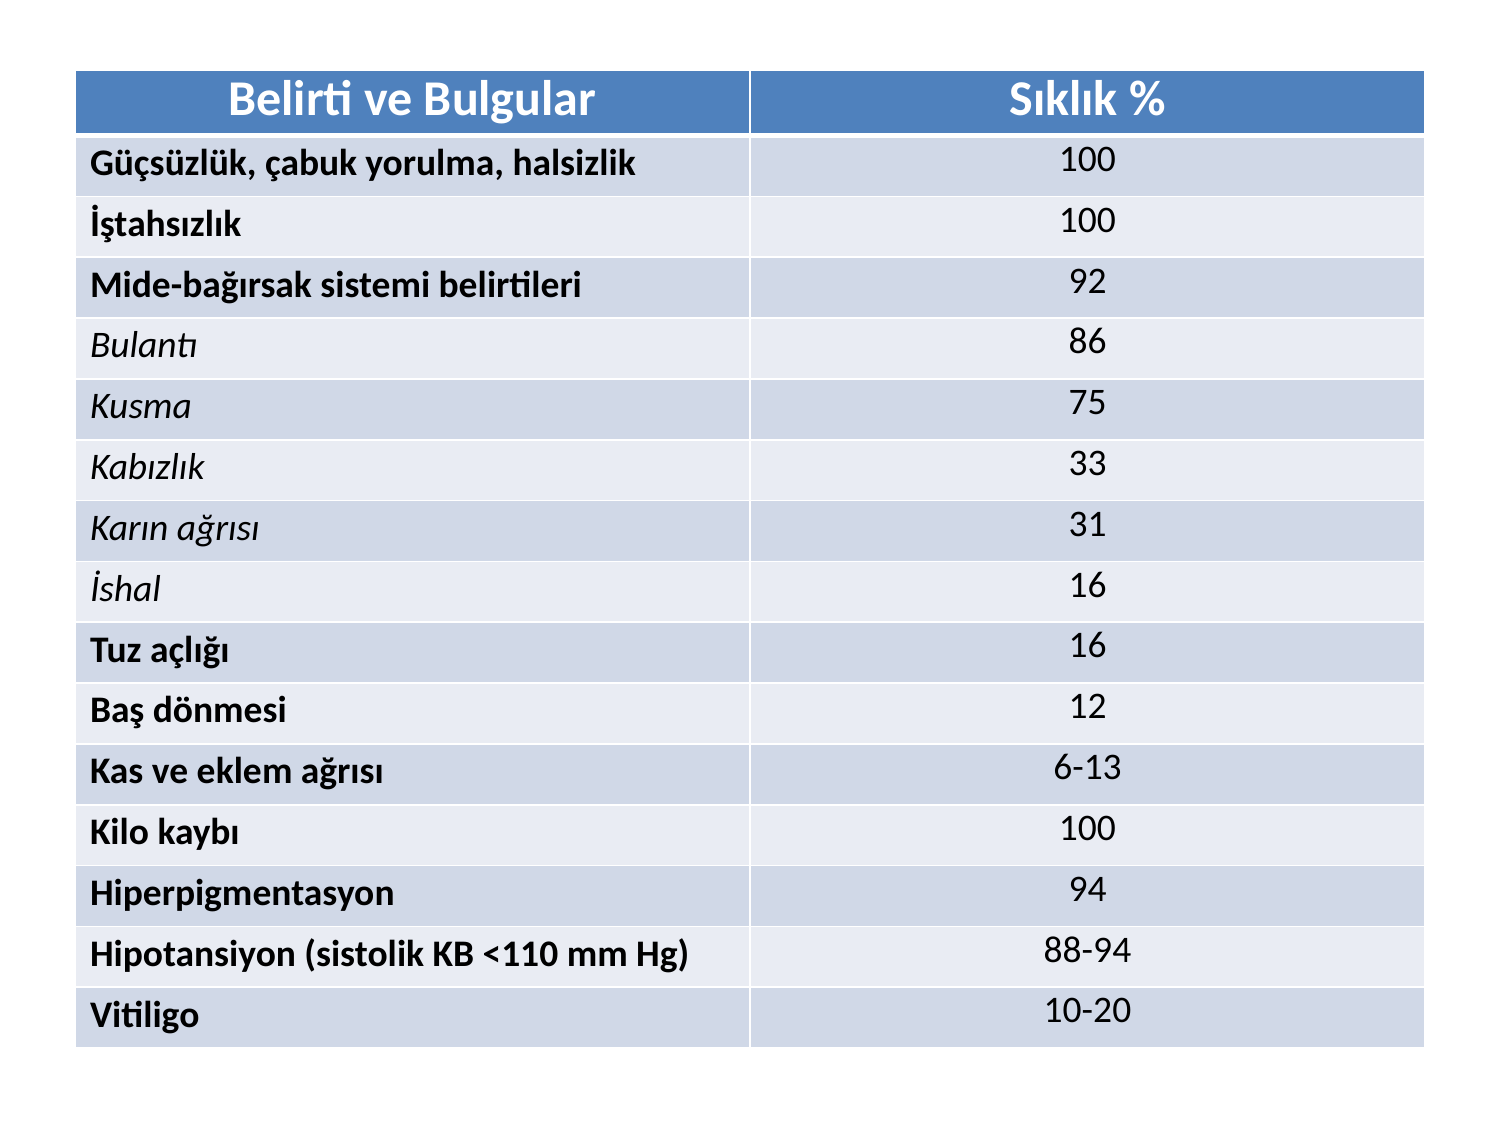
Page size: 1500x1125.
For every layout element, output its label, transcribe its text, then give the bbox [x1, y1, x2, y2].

table_cell 33 [751, 441, 1424, 500]
table_cell 92 [751, 258, 1424, 317]
table_cell Tuz açlığı [76, 623, 749, 682]
table_cell 31 [751, 501, 1424, 561]
table_cell Kilo kaybı [76, 806, 749, 865]
table_cell 6-13 [751, 745, 1424, 804]
table_cell Karın ağrısı [76, 501, 749, 561]
table_header Sıklık % [751, 71, 1424, 133]
table_cell 12 [751, 684, 1424, 743]
table_cell İştahsızlık [76, 197, 749, 256]
table_cell 100 [751, 806, 1424, 865]
table_cell Hipotansiyon (sistolik KB <110 mm Hg) [76, 927, 749, 986]
table_cell 94 [751, 866, 1424, 926]
table_cell Baş dönmesi [76, 684, 749, 743]
table_cell Kusma [76, 380, 749, 439]
table_cell 88-94 [751, 927, 1424, 986]
table_cell Vitiligo [76, 988, 749, 1047]
table_cell Kas ve eklem ağrısı [76, 745, 749, 804]
table_cell 16 [751, 623, 1424, 682]
table_cell 100 [751, 138, 1424, 196]
table_cell Güçsüzlük, çabuk yorulma, halsizlik [76, 138, 749, 196]
table_cell Hiperpigmentasyon [76, 866, 749, 926]
table_cell 16 [751, 562, 1424, 621]
table_cell 75 [751, 380, 1424, 439]
table_cell 86 [751, 319, 1424, 378]
table_cell 100 [751, 197, 1424, 256]
table_cell Mide-bağırsak sistemi belirtileri [76, 258, 749, 317]
table_cell Bulantı [76, 319, 749, 378]
table_cell Kabızlık [76, 441, 749, 500]
table_header Belirti ve Bulgular [76, 71, 749, 133]
table_cell İshal [76, 562, 749, 621]
table_cell 10-20 [751, 988, 1424, 1047]
